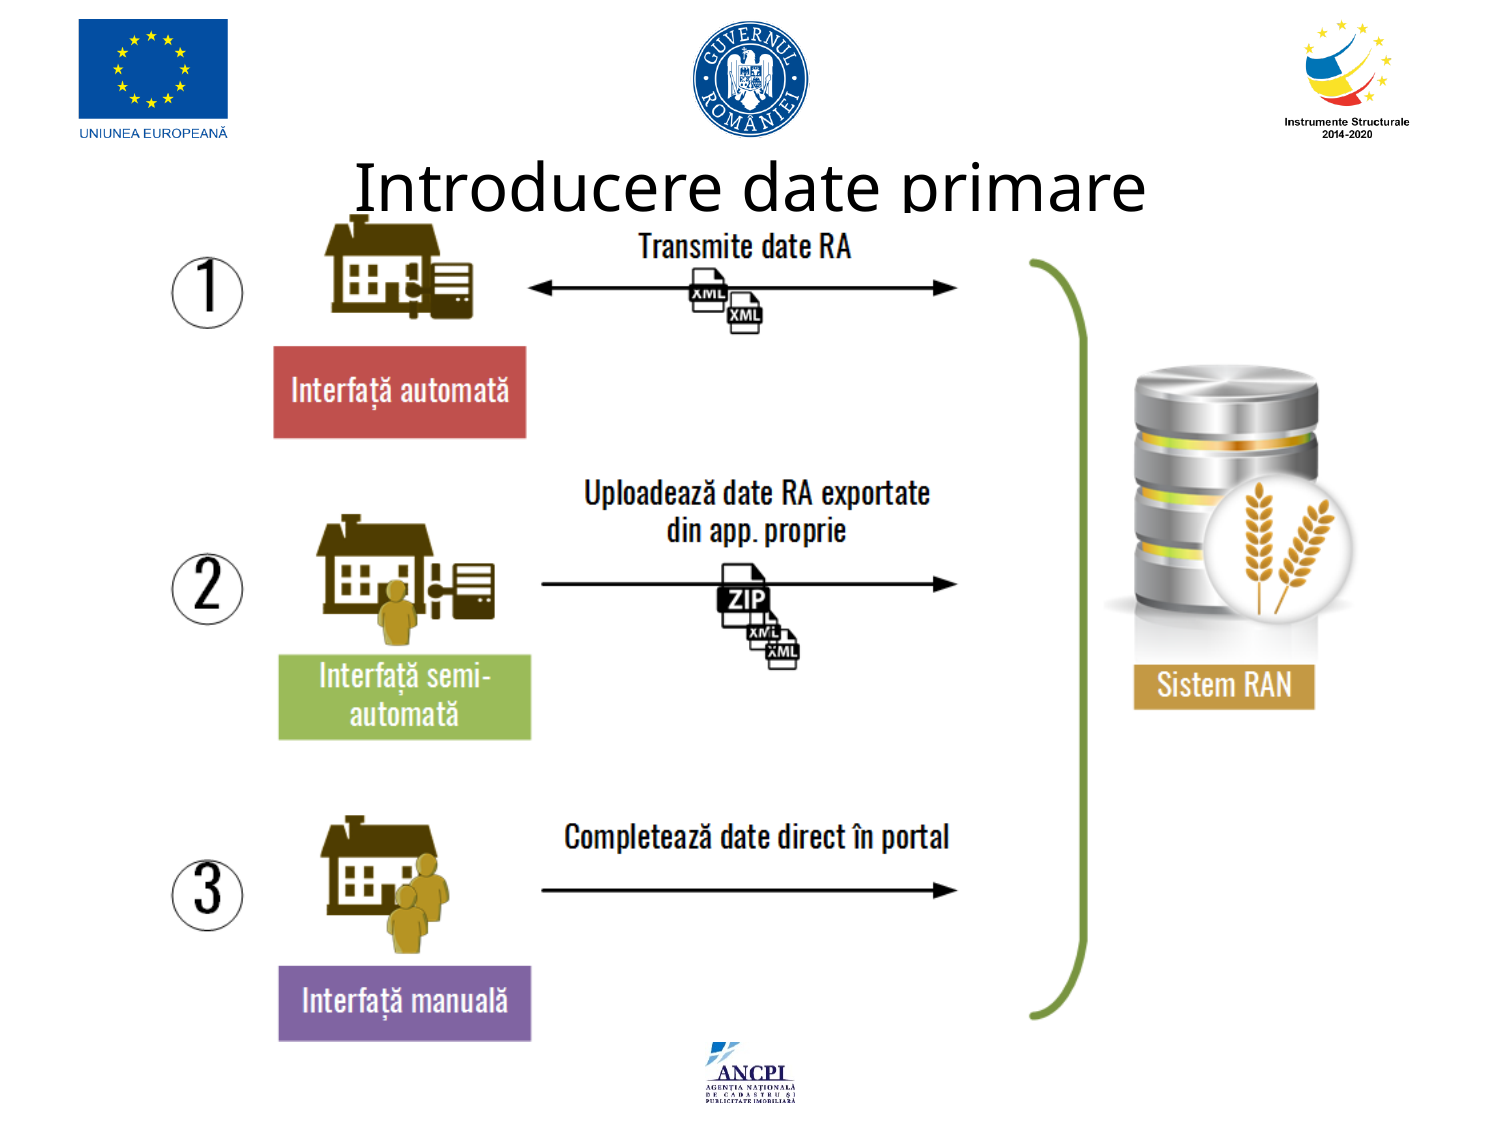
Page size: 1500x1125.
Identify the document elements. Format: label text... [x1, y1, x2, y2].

picture [159, 212, 1361, 1103]
picture [650, 19, 850, 138]
picture [53, 19, 253, 138]
title Introducere date primare [76, 149, 1427, 221]
picture [1247, 19, 1447, 138]
